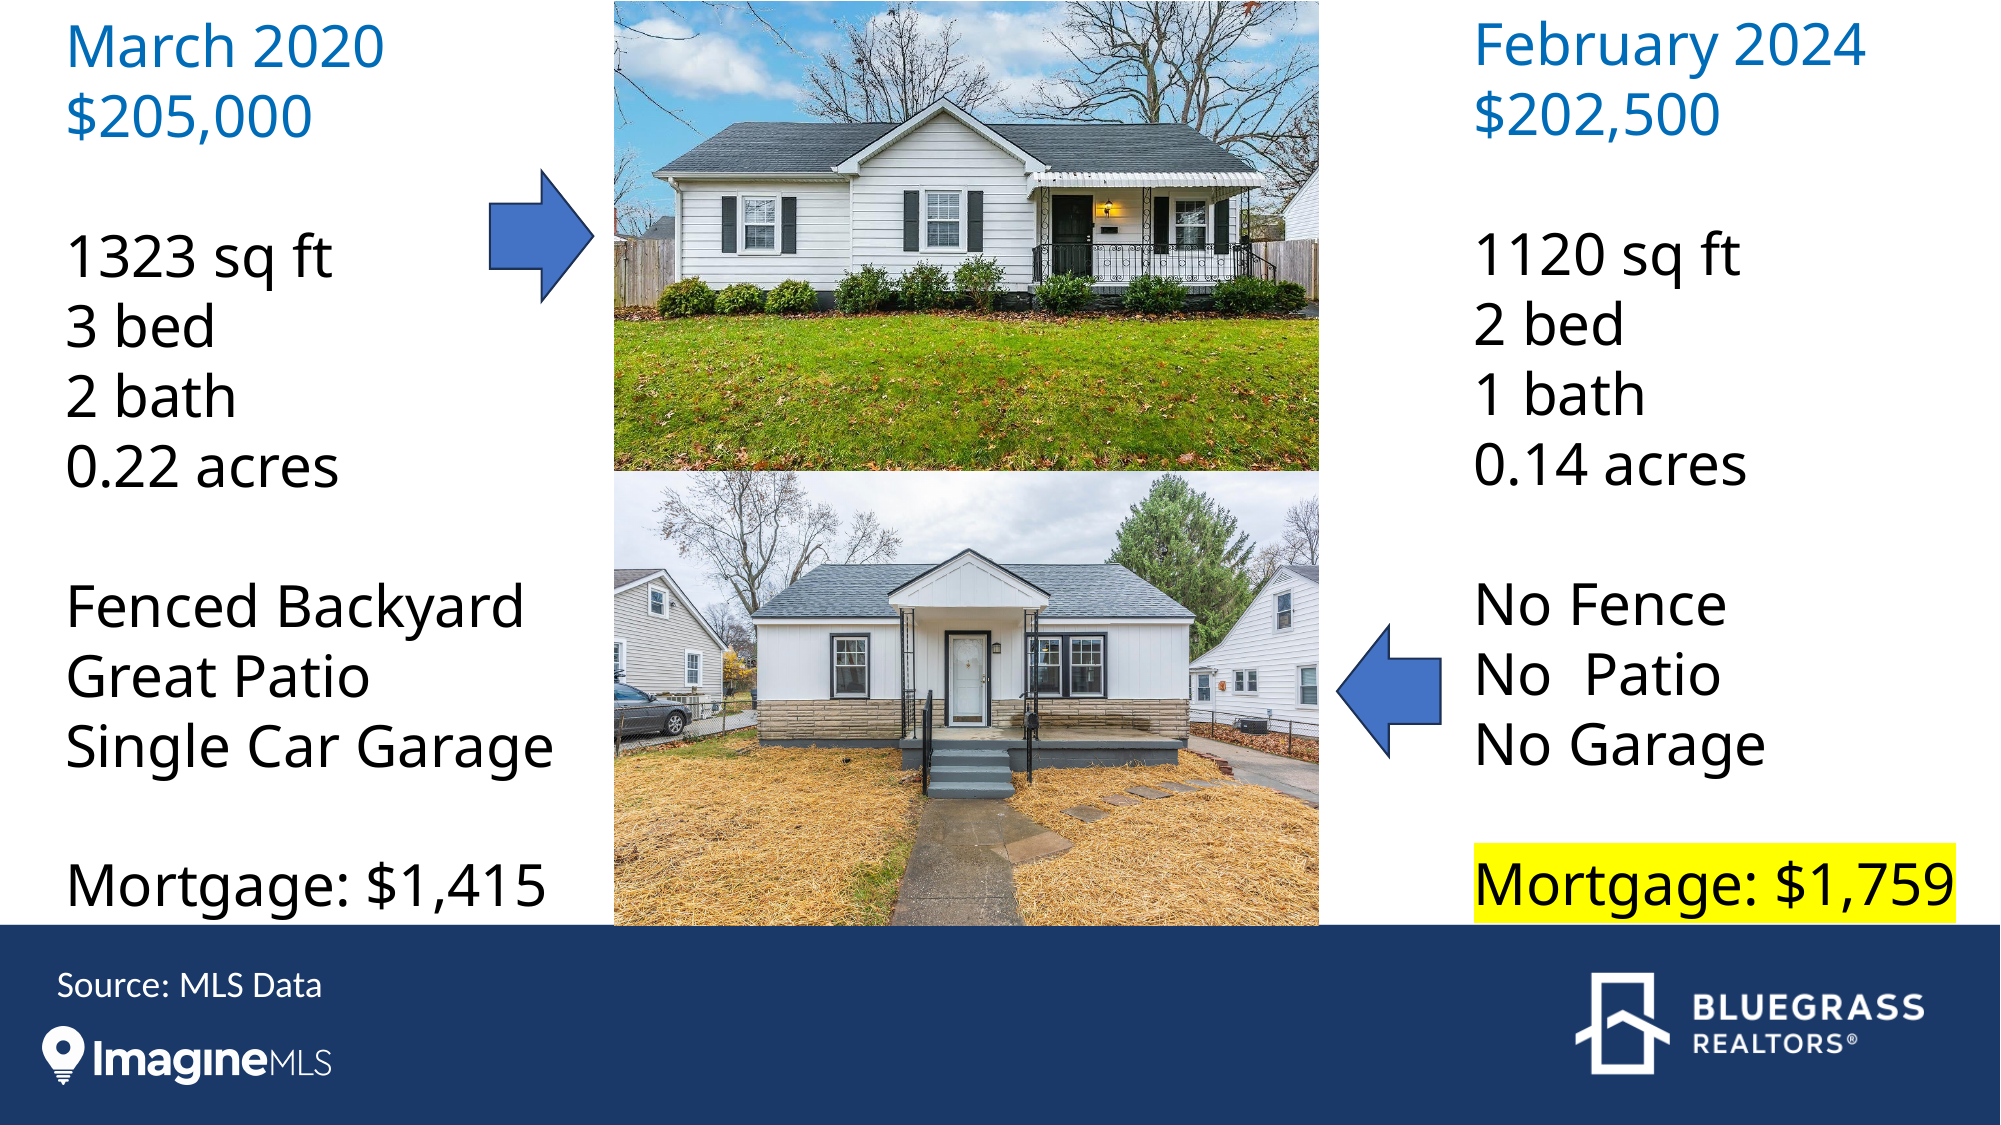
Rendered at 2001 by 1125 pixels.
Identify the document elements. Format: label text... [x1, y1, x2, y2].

text_box March 2020 $205,000 1323 sq ft 3 bed 2 bath 0.22 acres Fenced Backyard Great Patio Single Car Garage Mortgage: $1,415 [50, 1, 639, 996]
text_box [488, 168, 595, 305]
picture [0, 0, 2000, 1125]
text_box February 2024 $202,500 1120 sq ft 2 bed 1 bath 0.14 acres No Fence No Patio No Garage Mortgage: $1,759 [1458, 0, 2000, 995]
text_box [1335, 623, 1442, 760]
text_box Source: MLS Data [42, 952, 494, 1013]
